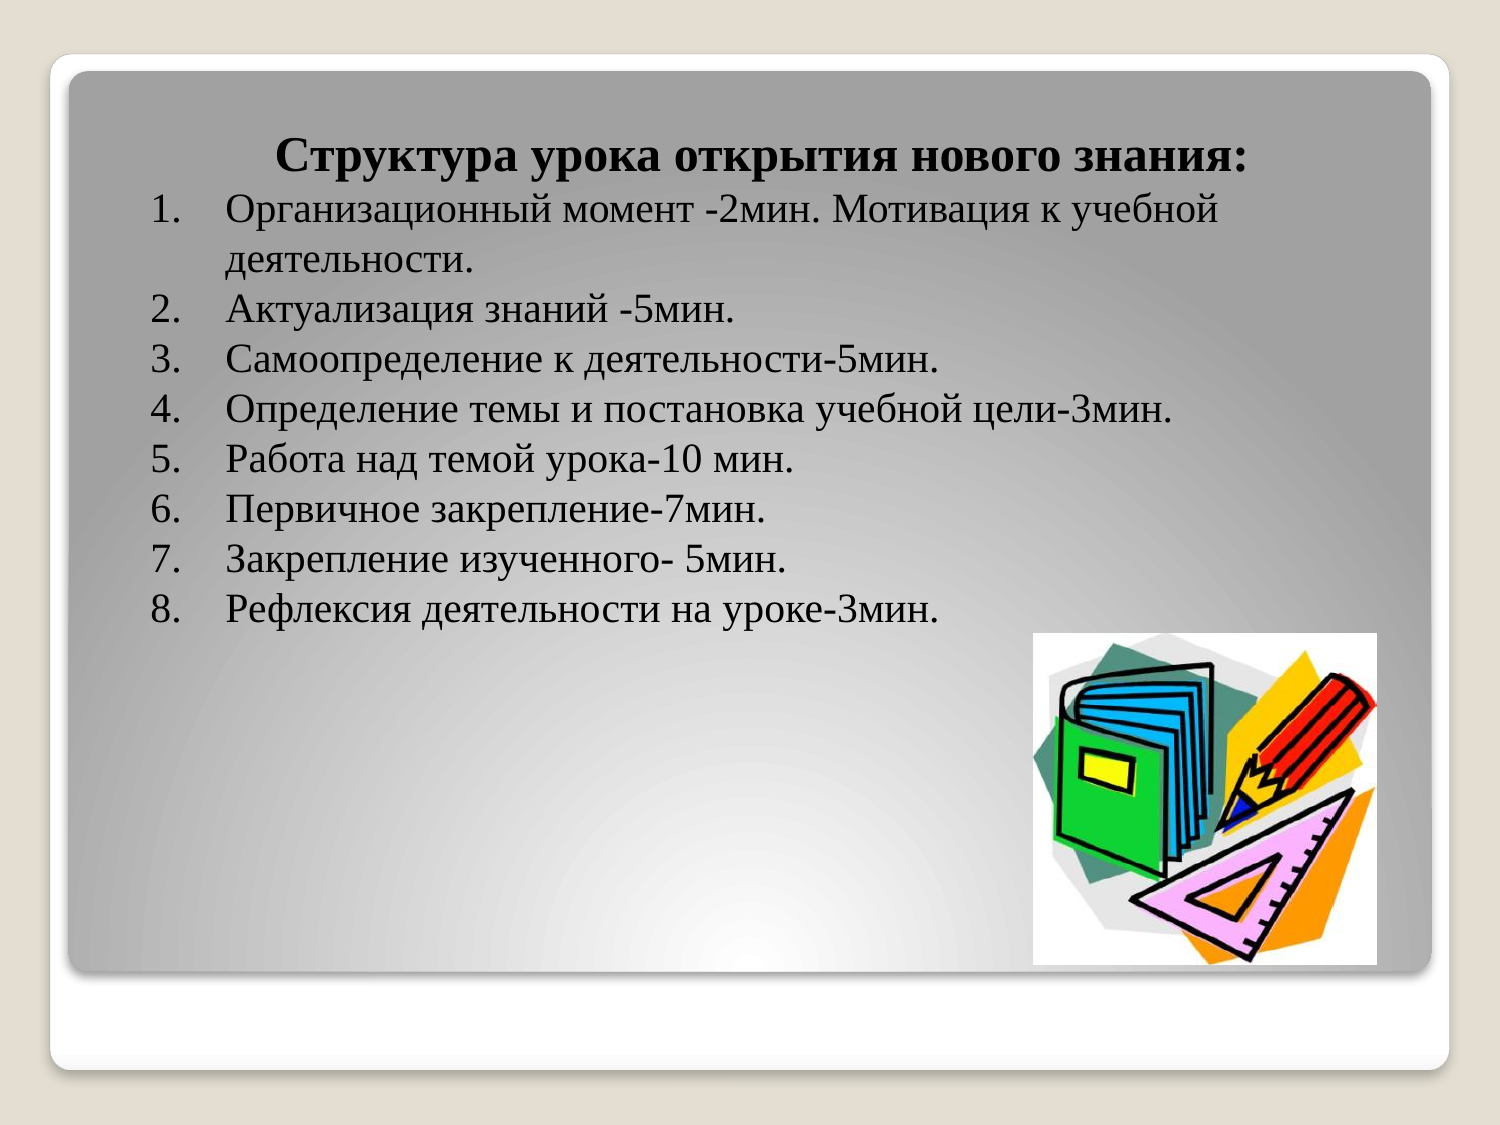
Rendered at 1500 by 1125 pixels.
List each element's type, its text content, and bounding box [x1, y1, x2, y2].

text_box Структура урока открытия нового знания: Организационный момент -2мин. Мотивация к учебной деятельности. Актуализация знаний -5мин. Самоопределение к деятельности-5мин. Определение темы и постановка учебной цели-3мин. Работа над темой урока-10 мин. Первичное закрепление-7мин. Закрепление изученного- 5мин. Рефлексия деятельности на уроке-3мин. [135, 113, 1388, 639]
picture [1033, 633, 1377, 965]
